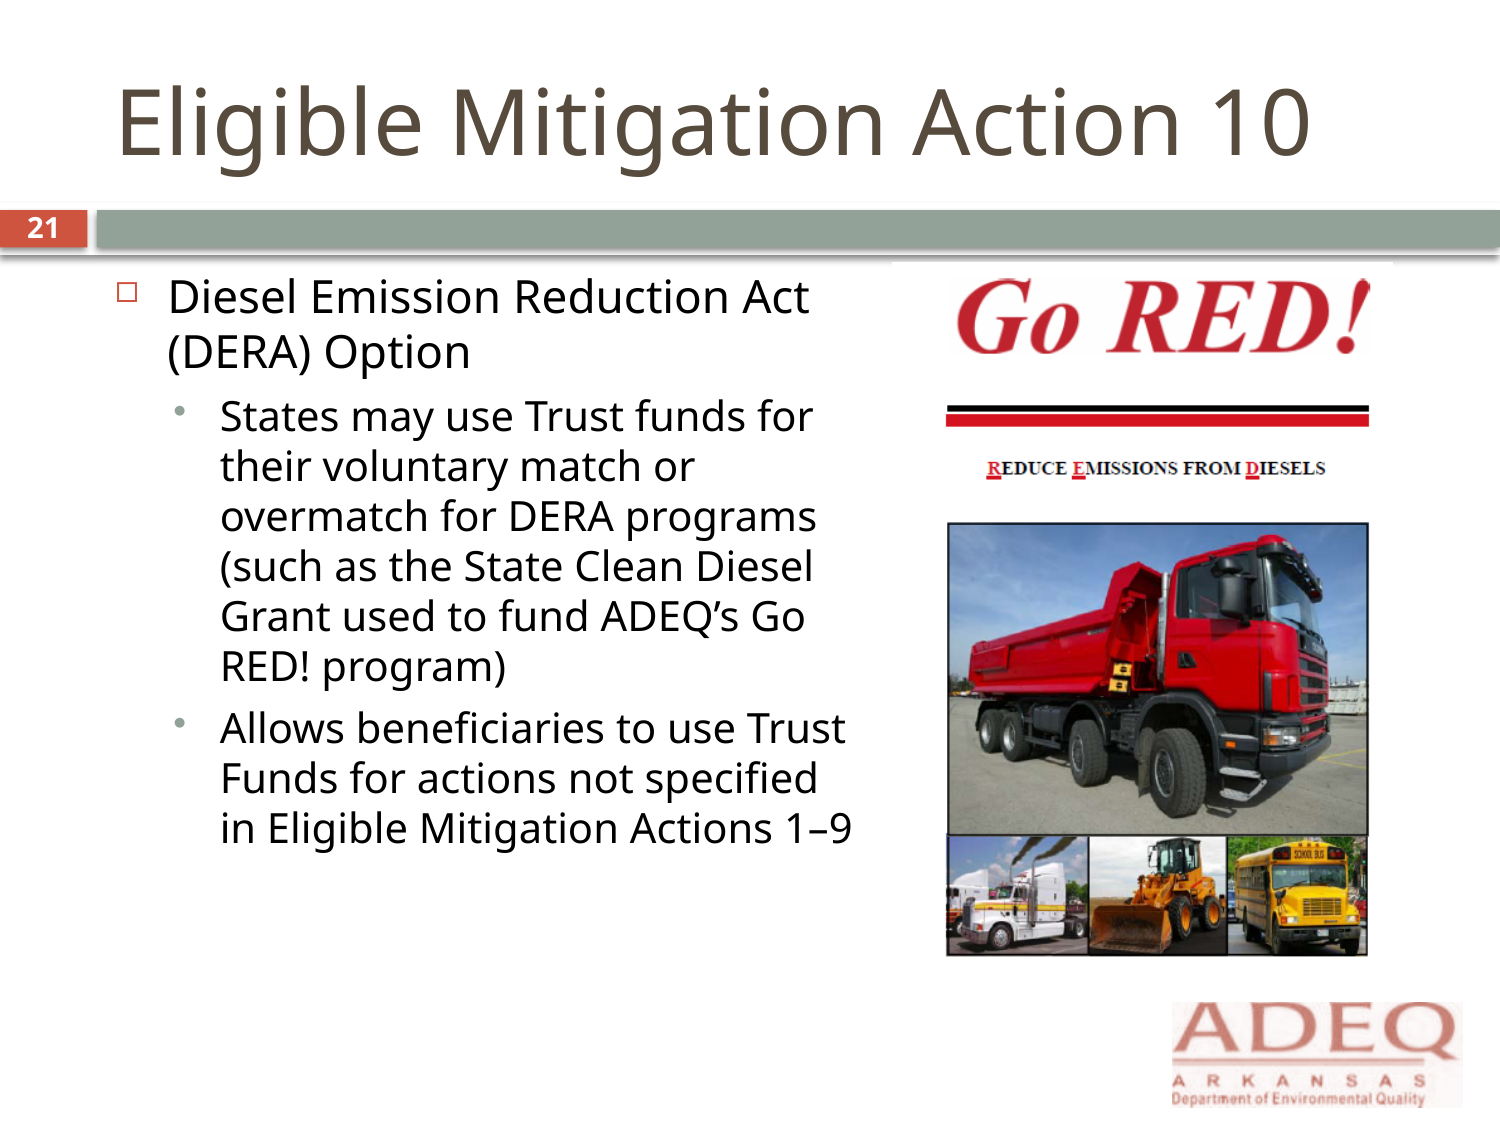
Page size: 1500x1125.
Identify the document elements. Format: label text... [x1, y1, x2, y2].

picture [1171, 1001, 1463, 1109]
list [892, 261, 1393, 998]
list Diesel Emission Reduction Act (DERA) Option States may use Trust funds for their voluntary match or overmatch for DERA programs (such as the State Clean Diesel Grant used to fund ADEQ’s Go RED! program) Allows beneficiaries to use Trust Funds for actions not specified in Eligible Mitigation Actions 1–9 [99, 260, 870, 1011]
slide_number 21 [0, 208, 88, 249]
title Eligible Mitigation Action 10 [99, 37, 1438, 200]
